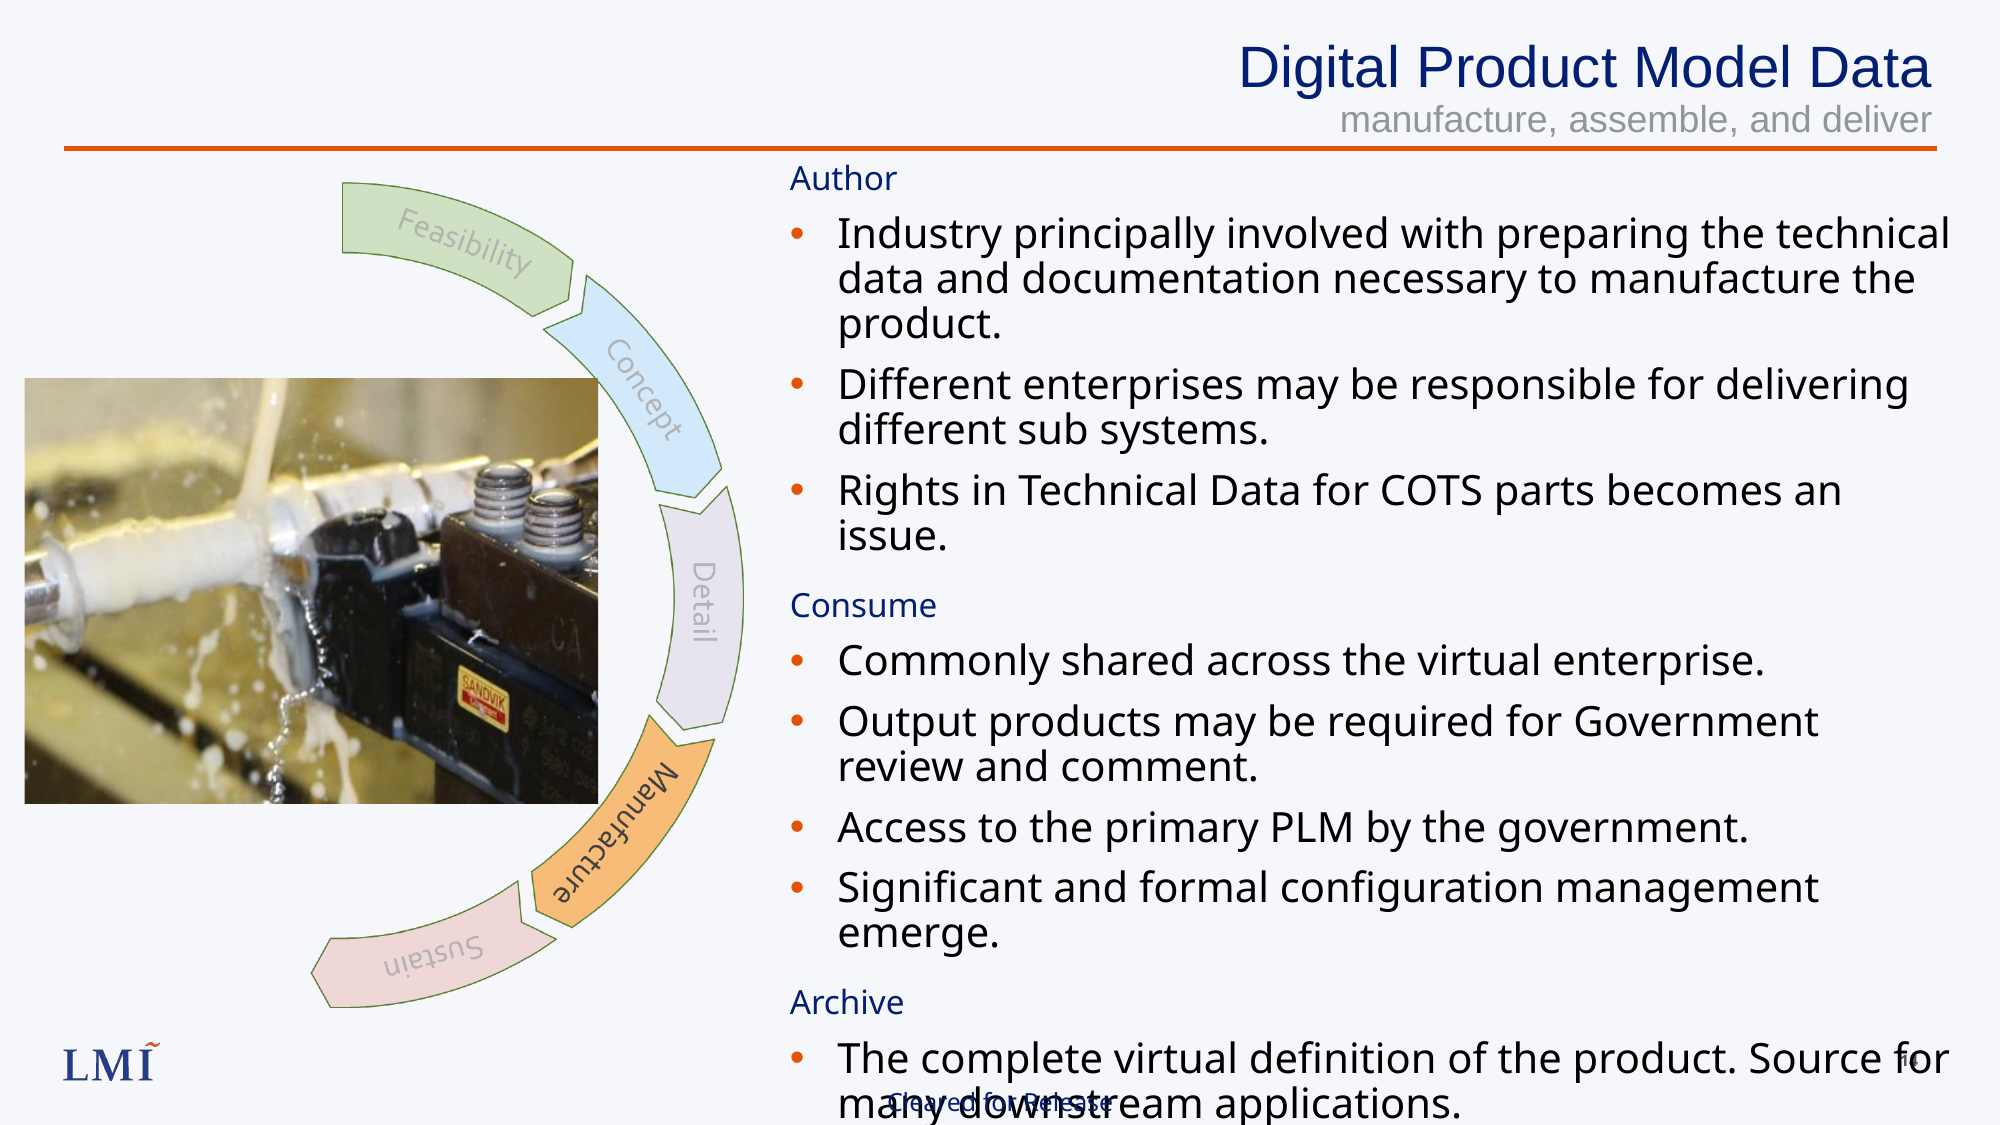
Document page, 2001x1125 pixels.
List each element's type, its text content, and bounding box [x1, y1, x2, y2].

text_box Cleared for Release [872, 1085, 1129, 1124]
picture [24, 181, 744, 1008]
text_box Author Industry principally involved with preparing the technical data and documentation necessary to manufacture the product. Different enterprises may be responsible for delivering different sub systems. Rights in Technical Data for COTS parts becomes an issue. Consume Commonly shared across the virtual enterprise. Output products may be required for Government review and comment. Access to the primary PLM by the government. Significant and formal configuration management emerge. Archive The complete virtual definition of the product. Source for many downstream applications. [775, 150, 1968, 1125]
picture [63, 1042, 160, 1081]
text_box Digital Product Model Data … its more than just manufacture, assemble, and deliver [980, 30, 1948, 149]
